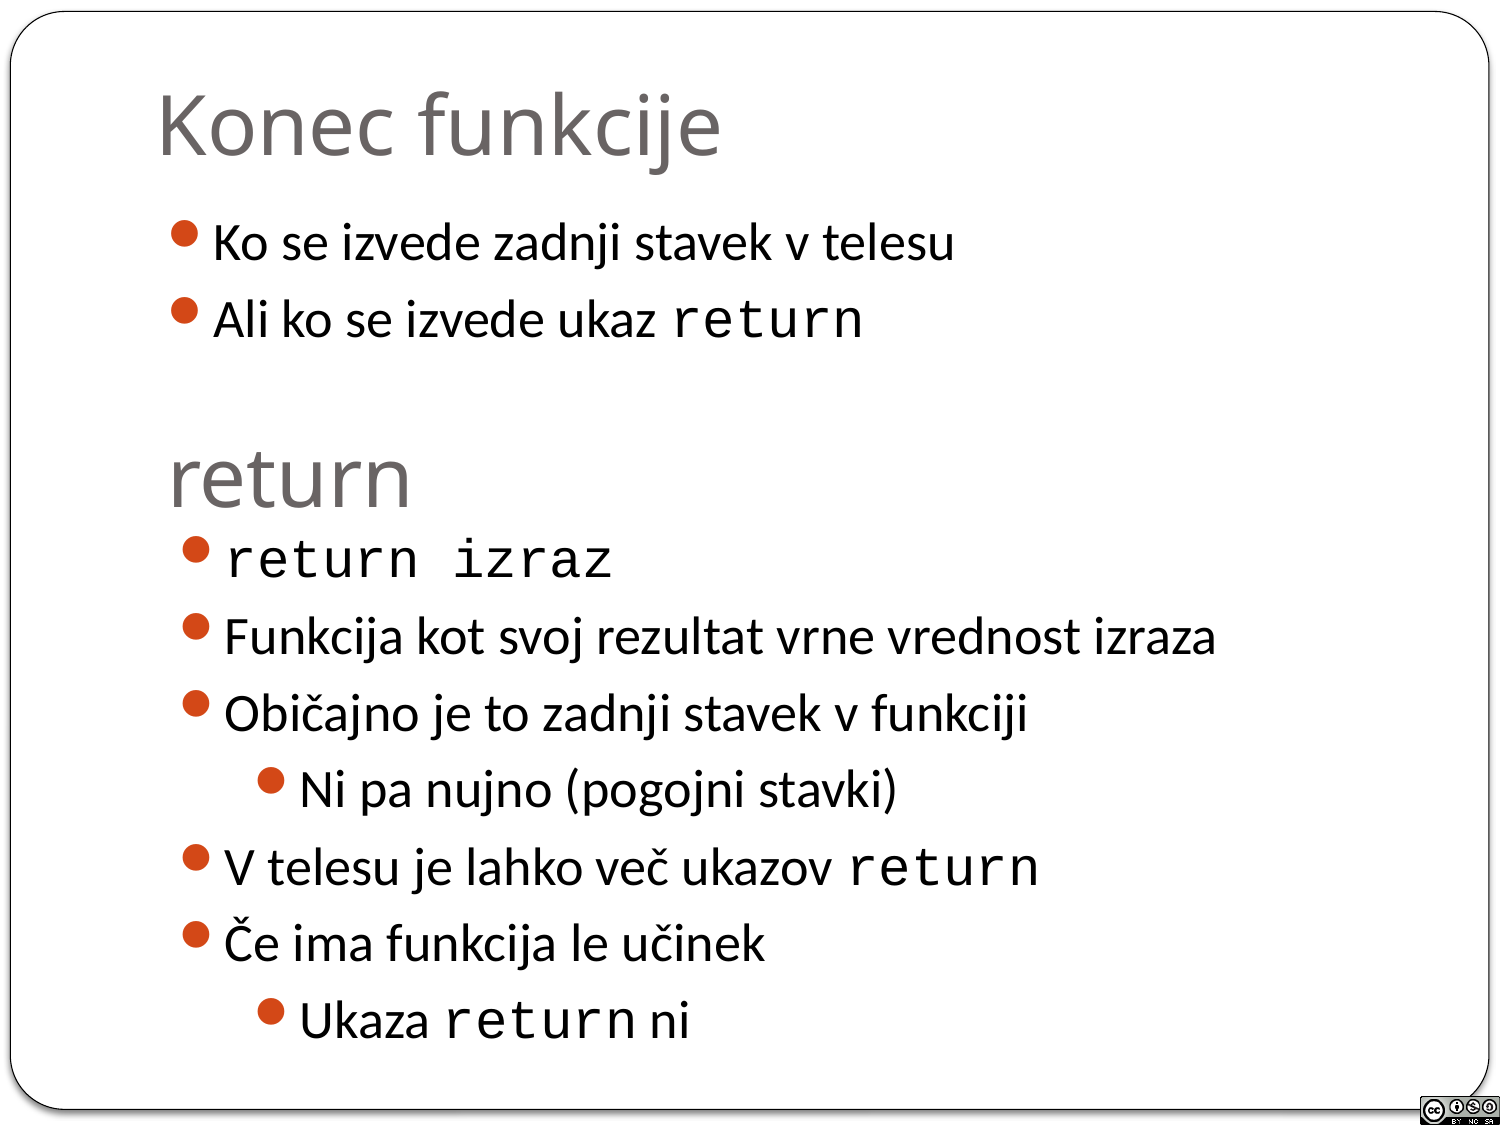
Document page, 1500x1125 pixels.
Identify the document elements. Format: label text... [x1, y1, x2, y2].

title Konec funkcije [140, 0, 1416, 188]
text_box return izraz Funkcija kot svoj rezultat vrne vrednost izraza Običajno je to zadnji stavek v funkciji Ni pa nujno (pogojni stavki) V telesu je lahko več ukazov return Če ima funkcija le učinek Ukaza return ni [163, 515, 1439, 973]
text_box return [152, 351, 1428, 539]
picture [1420, 1096, 1500, 1125]
list Ko se izvede zadnji stavek v telesu Ali ko se izvede ukaz return [152, 198, 1428, 351]
